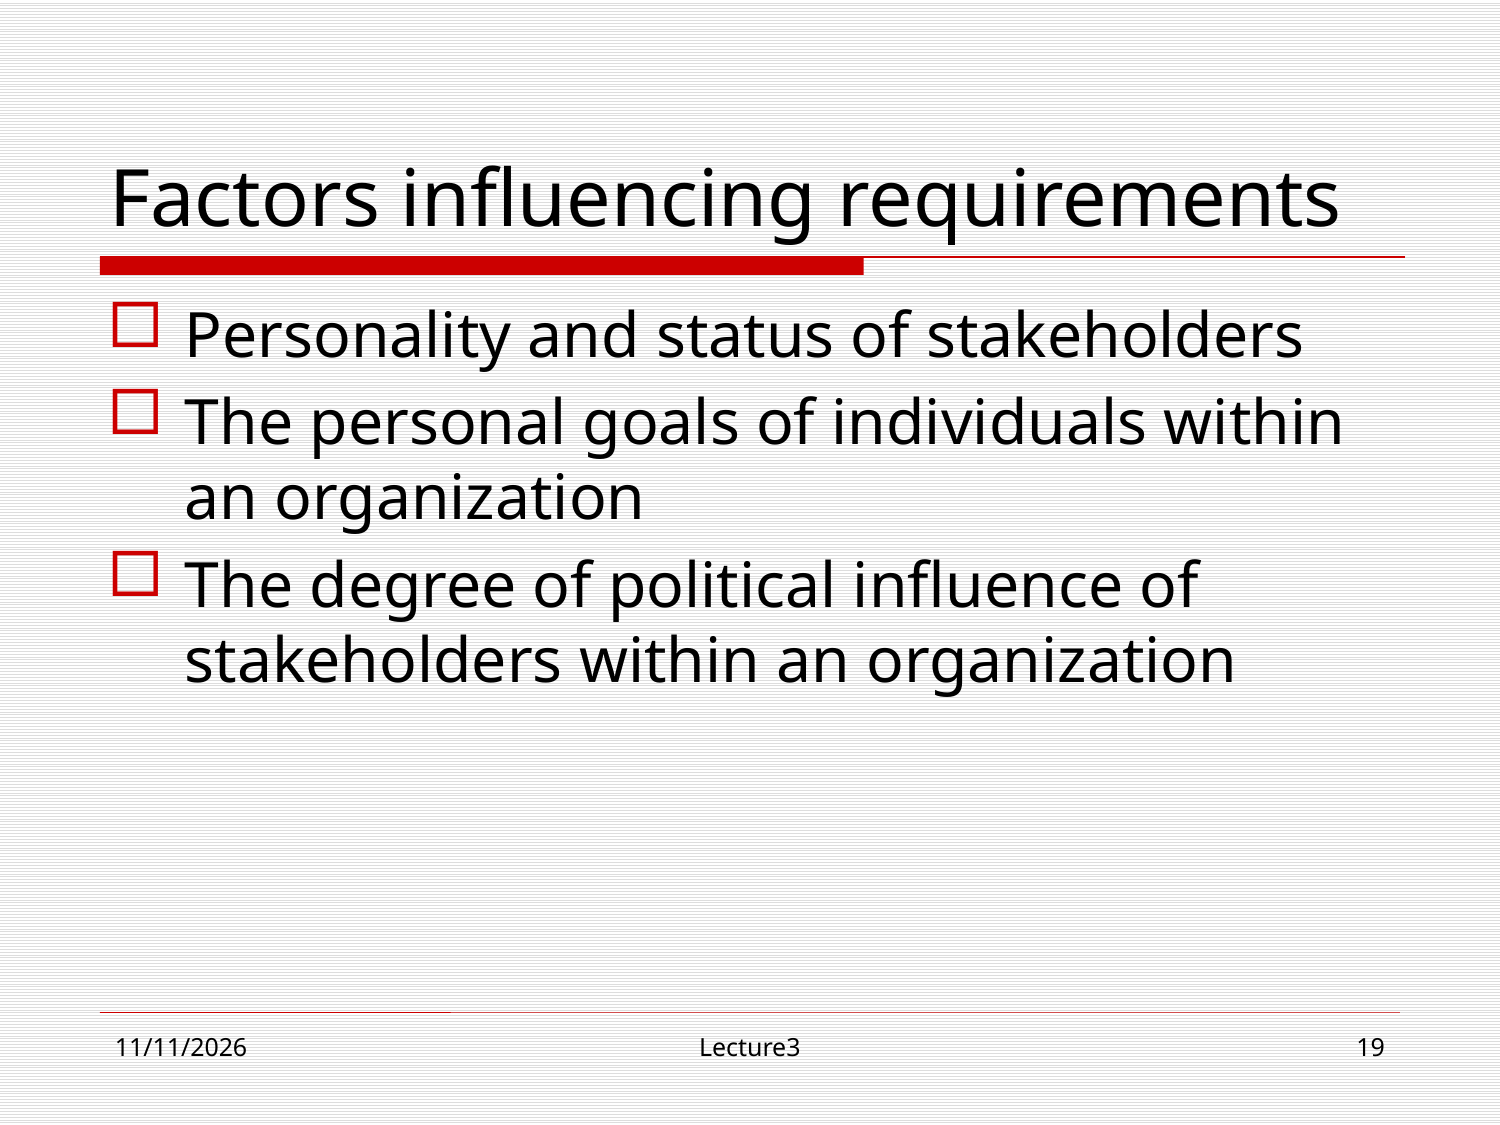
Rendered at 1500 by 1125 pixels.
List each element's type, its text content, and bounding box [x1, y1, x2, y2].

list Personality and status of stakeholders The personal goals of individuals within an organization The degree of political influence of stakeholders within an organization [92, 287, 1406, 988]
slide_number 19 [1074, 1024, 1401, 1103]
footer Lecture3 [512, 1024, 988, 1103]
title Factors influencing requirements [94, 50, 1407, 250]
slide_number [99, 1024, 426, 1103]
